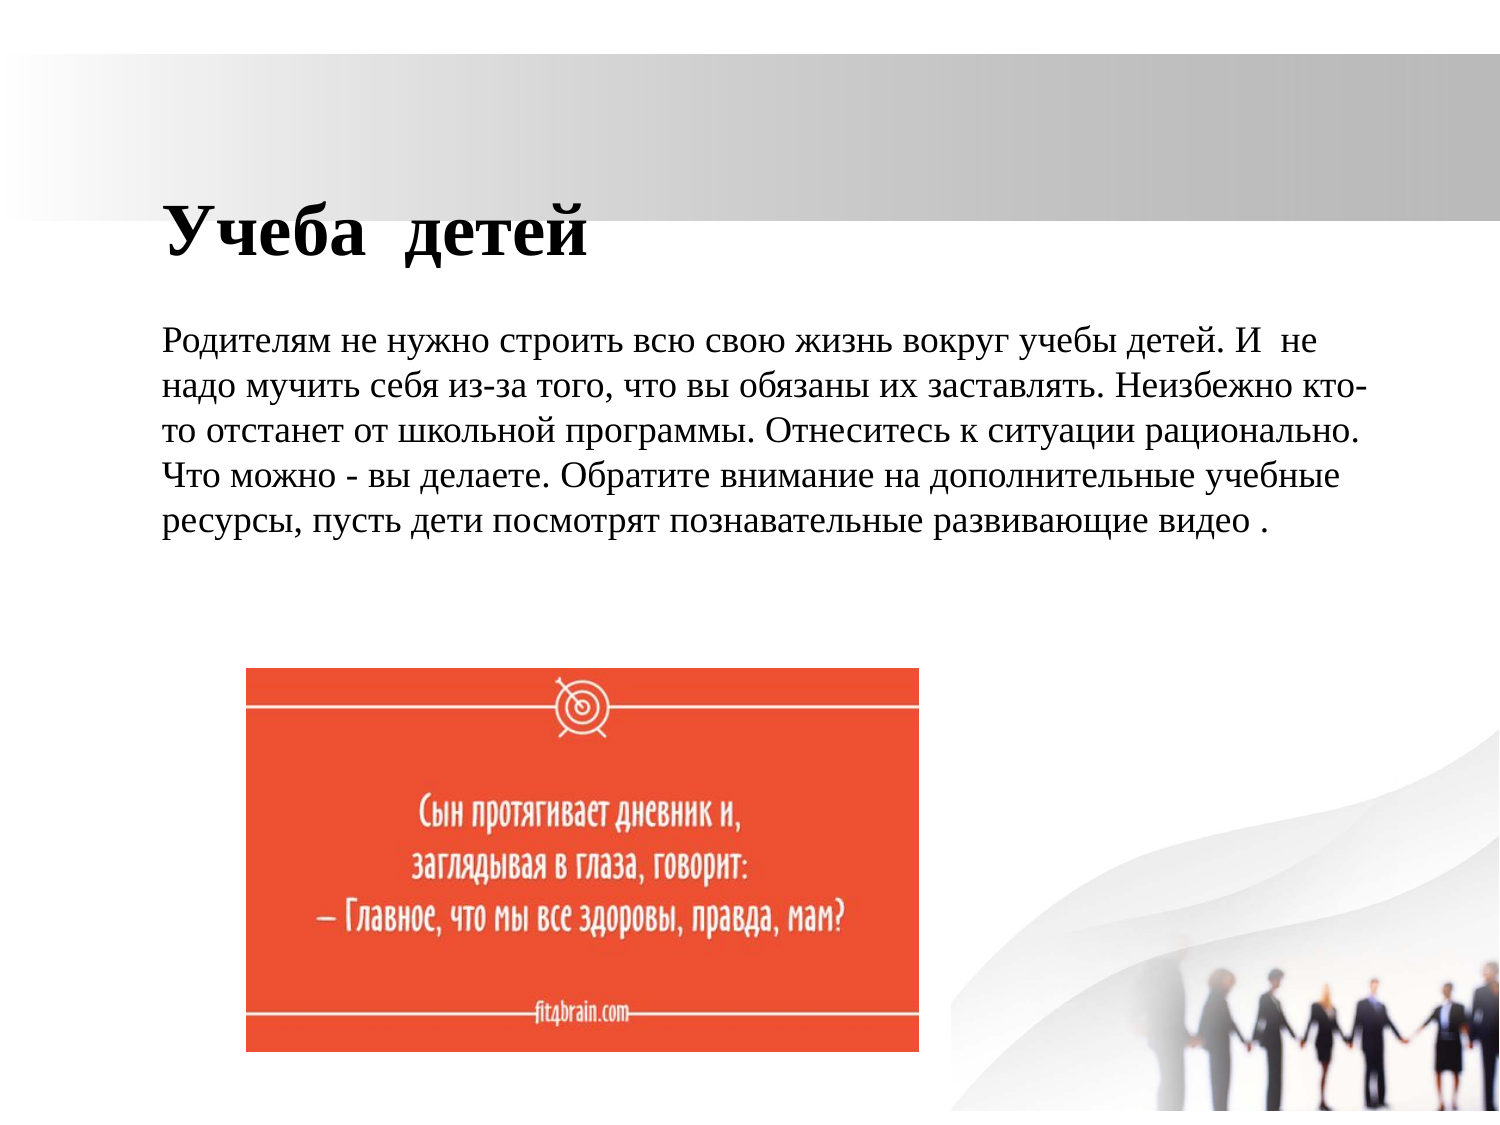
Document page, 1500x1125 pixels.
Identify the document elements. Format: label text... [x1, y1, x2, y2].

picture [951, 728, 1499, 1111]
picture [246, 668, 919, 1052]
text_box Учеба детей Родителям не нужно строить всю свою жизнь вокруг учебы детей. И не надо мучить себя из-за того, что вы обязаны их заставлять. Неизбежно кто-то отстанет от школьной программы. Отнеситесь к ситуации рационально. Что можно - вы делаете. Обратите внимание на дополнительные учебные ресурсы, пусть дети посмотрят познавательные развивающие видео . [147, 172, 1413, 593]
